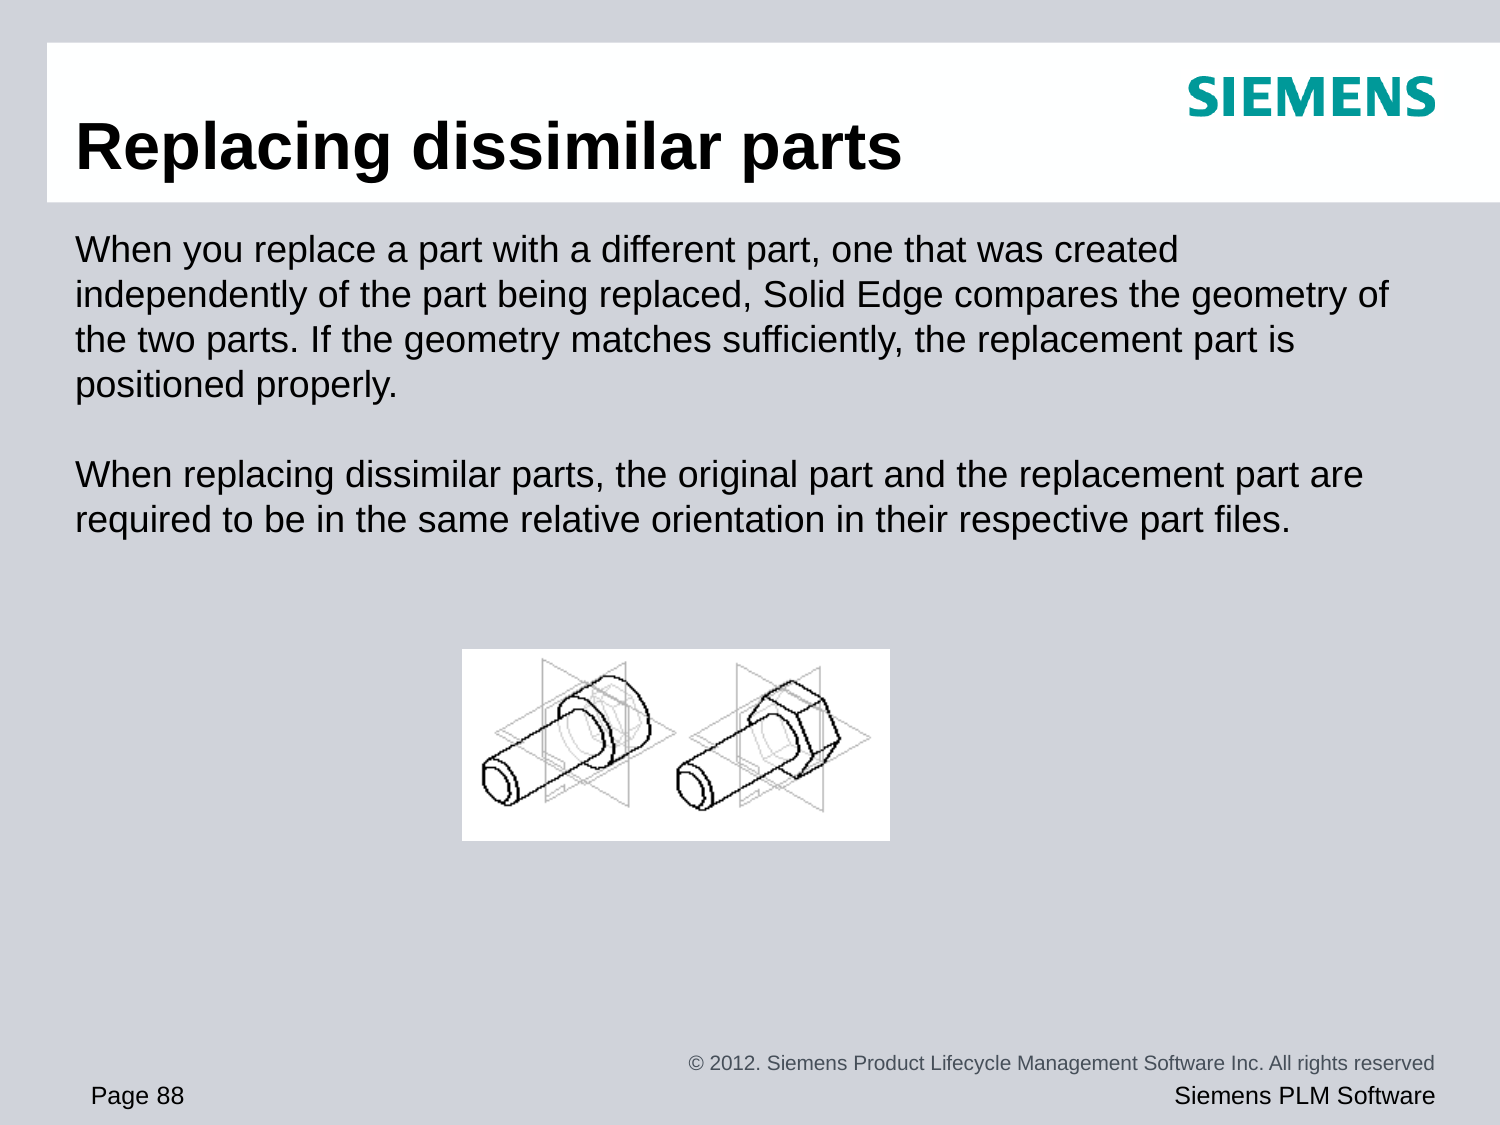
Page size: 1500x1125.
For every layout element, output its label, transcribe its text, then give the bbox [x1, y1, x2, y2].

list When you replace a part with a different part, one that was created independently of the part being replaced, Solid Edge compares the geometry of the two parts. If the geometry matches sufficiently, the replacement part is positioned properly. When replacing dissimilar parts, the original part and the replacement part are required to be in the same relative orientation in their respective part files. [74, 224, 1413, 1038]
title Replacing dissimilar parts [74, 49, 1095, 183]
picture [1181, 69, 1444, 123]
picture [462, 649, 890, 841]
